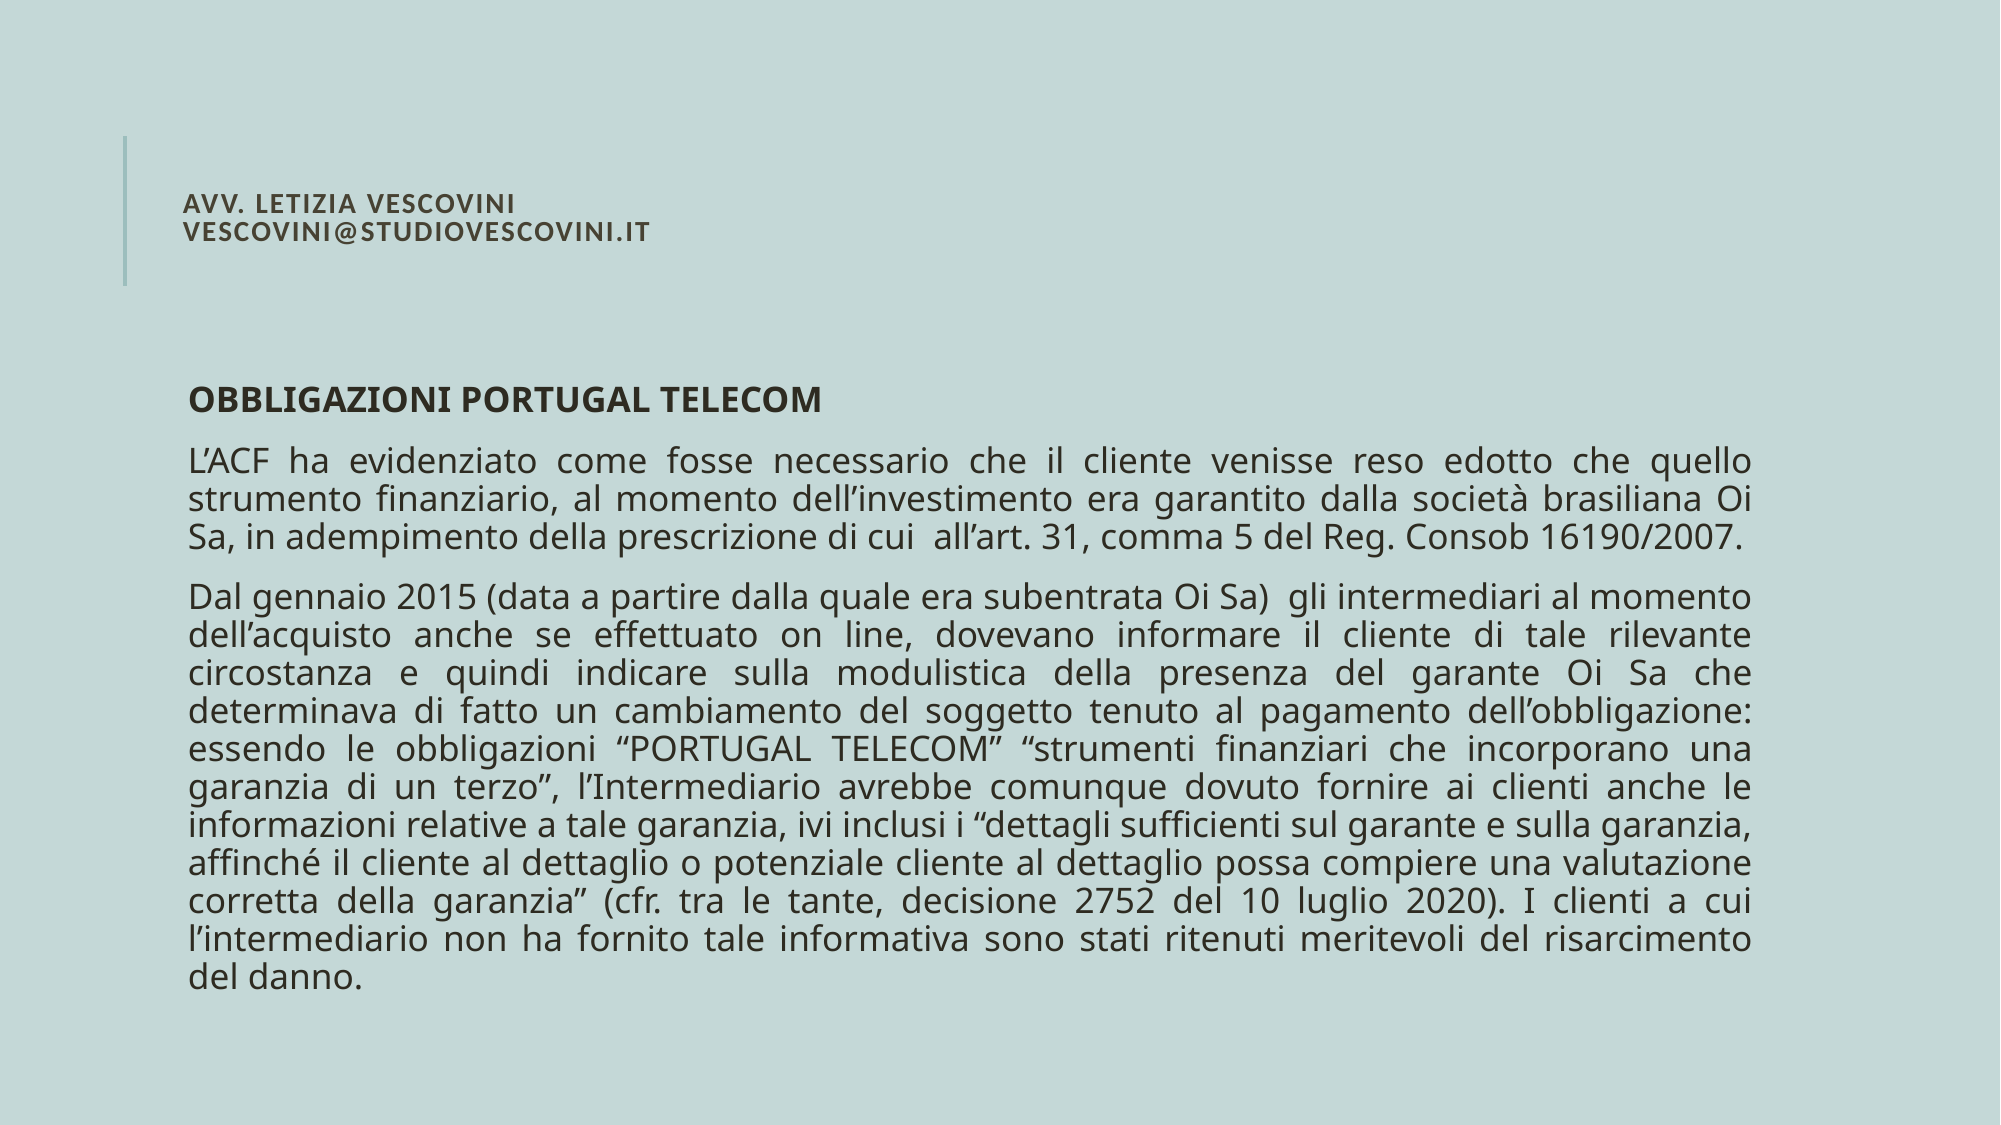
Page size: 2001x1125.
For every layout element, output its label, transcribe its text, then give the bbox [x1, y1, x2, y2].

list OBBLIGAZIONI PORTUGAL TELECOM L’ACF ha evidenziato come fosse necessario che il cliente venisse reso edotto che quello strumento finanziario, al momento dell’investimento era garantito dalla società brasiliana Oi Sa, in adempimento della prescrizione di cui all’art. 31, comma 5 del Reg. Consob 16190/2007. Dal gennaio 2015 (data a partire dalla quale era subentrata Oi Sa) gli intermediari al momento dell’acquisto anche se effettuato on line, dovevano informare il cliente di tale rilevante circostanza e quindi indicare sulla modulistica della presenza del garante Oi Sa che determinava di fatto un cambiamento del soggetto tenuto al pagamento dell’obbligazione: essendo le obbligazioni “PORTUGAL TELECOM” “strumenti finanziari che incorporano una garanzia di un terzo”, l’Intermediario avrebbe comunque dovuto fornire ai clienti anche le informazioni relative a tale garanzia, ivi inclusi i “dettagli sufficienti sul garante e sulla garanzia, affinché il cliente al dettaglio o potenziale cliente al dettaglio possa compiere una valutazione corretta della garanzia” (cfr. tra le tante, decisione 2752 del 10 luglio 2020). I clienti a cui l’intermediario non ha fornito tale informativa sono stati ritenuti meritevoli del risarcimento del danno. [168, 375, 1763, 1035]
title Avv. Letizia vescovini VESCOVINI@STUDIOVESCOVINI.IT [168, 96, 1763, 342]
